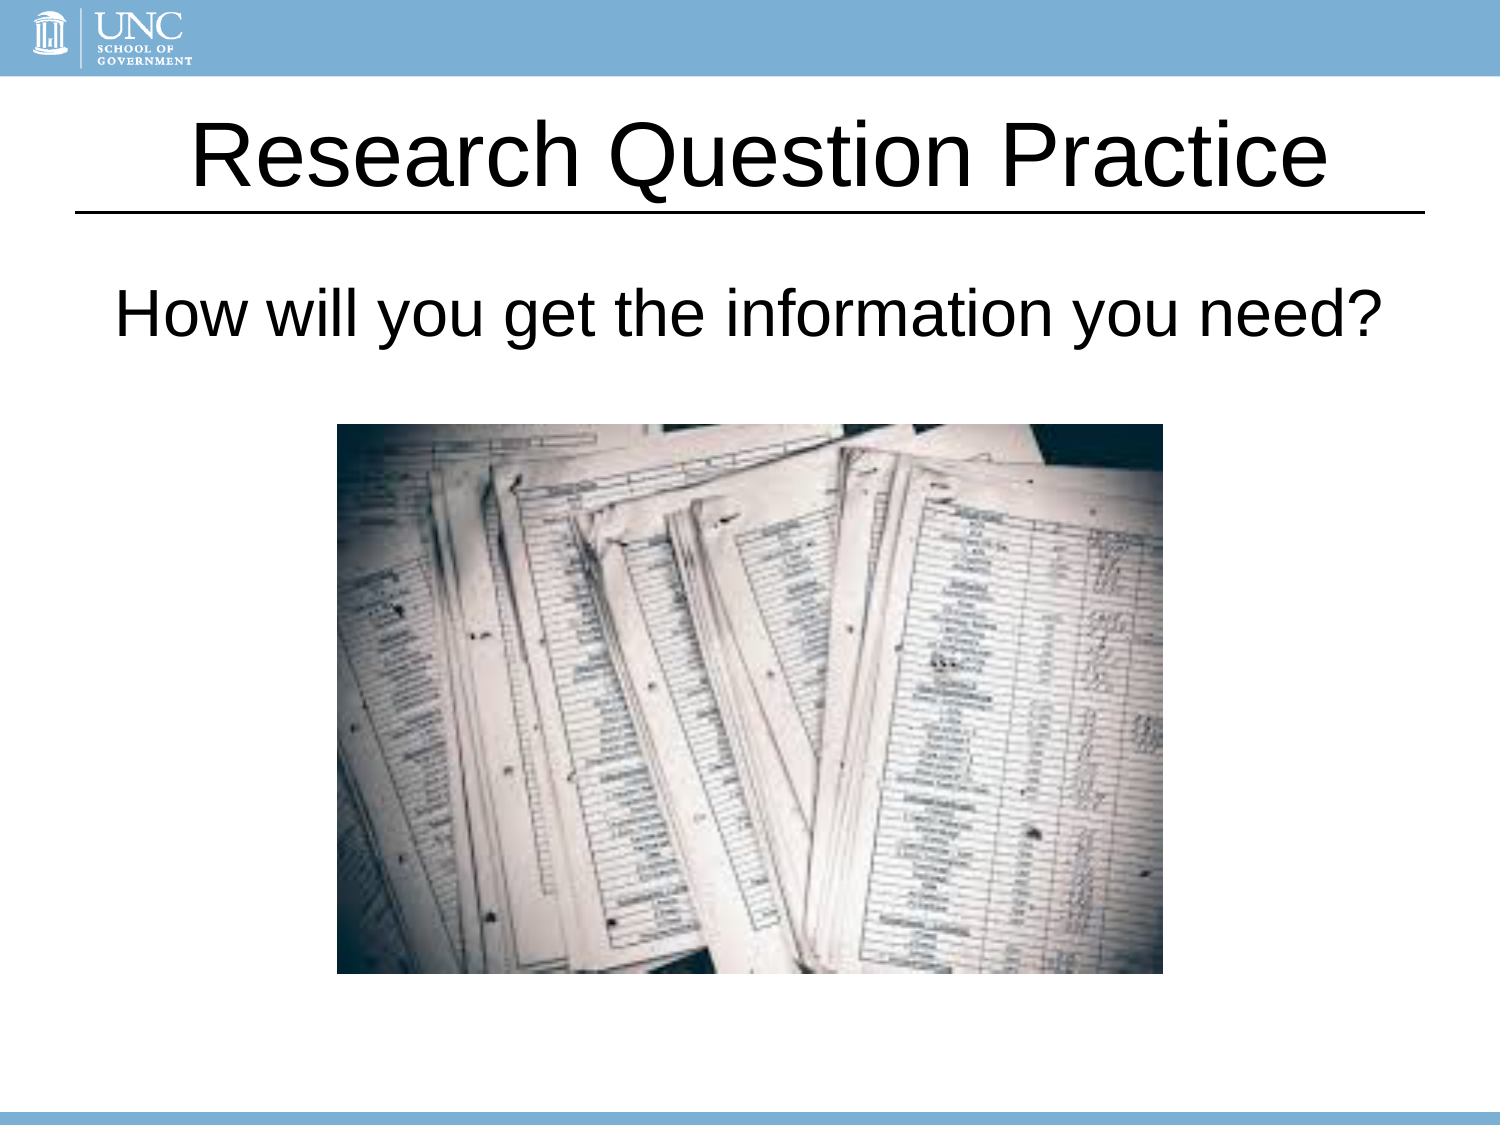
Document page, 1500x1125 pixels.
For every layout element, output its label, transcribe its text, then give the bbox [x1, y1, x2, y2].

picture [0, 0, 254, 99]
text_box Research Question Practice [174, 87, 1350, 213]
list How will you get the information you need? [75, 262, 1425, 1005]
picture [337, 424, 1163, 975]
